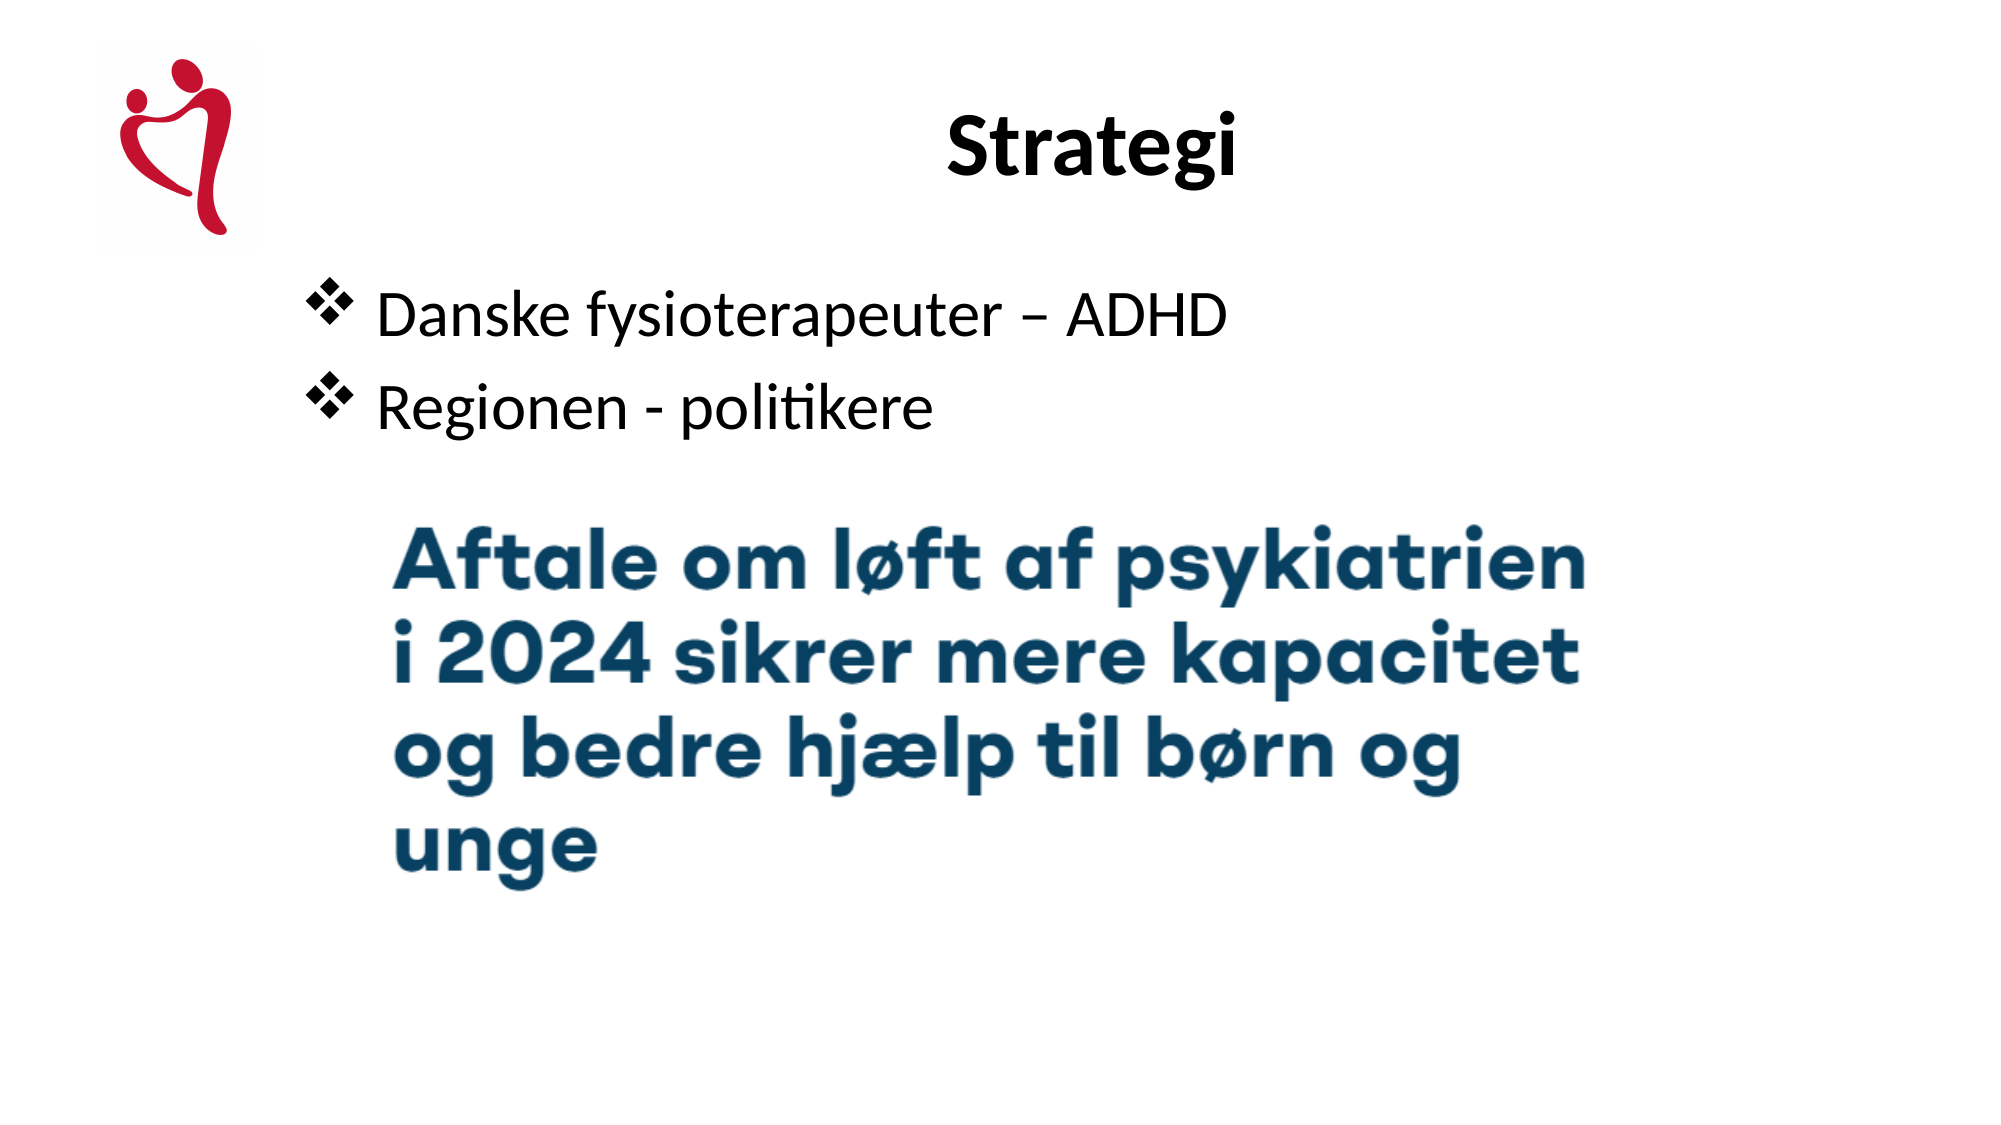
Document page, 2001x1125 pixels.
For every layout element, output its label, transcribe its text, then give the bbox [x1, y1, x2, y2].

picture [99, 45, 258, 250]
list Danske fysioterapeuter – ADHD Regionen - politikere [285, 262, 1900, 1005]
picture [348, 505, 1628, 896]
title Strategi [285, 45, 1900, 233]
